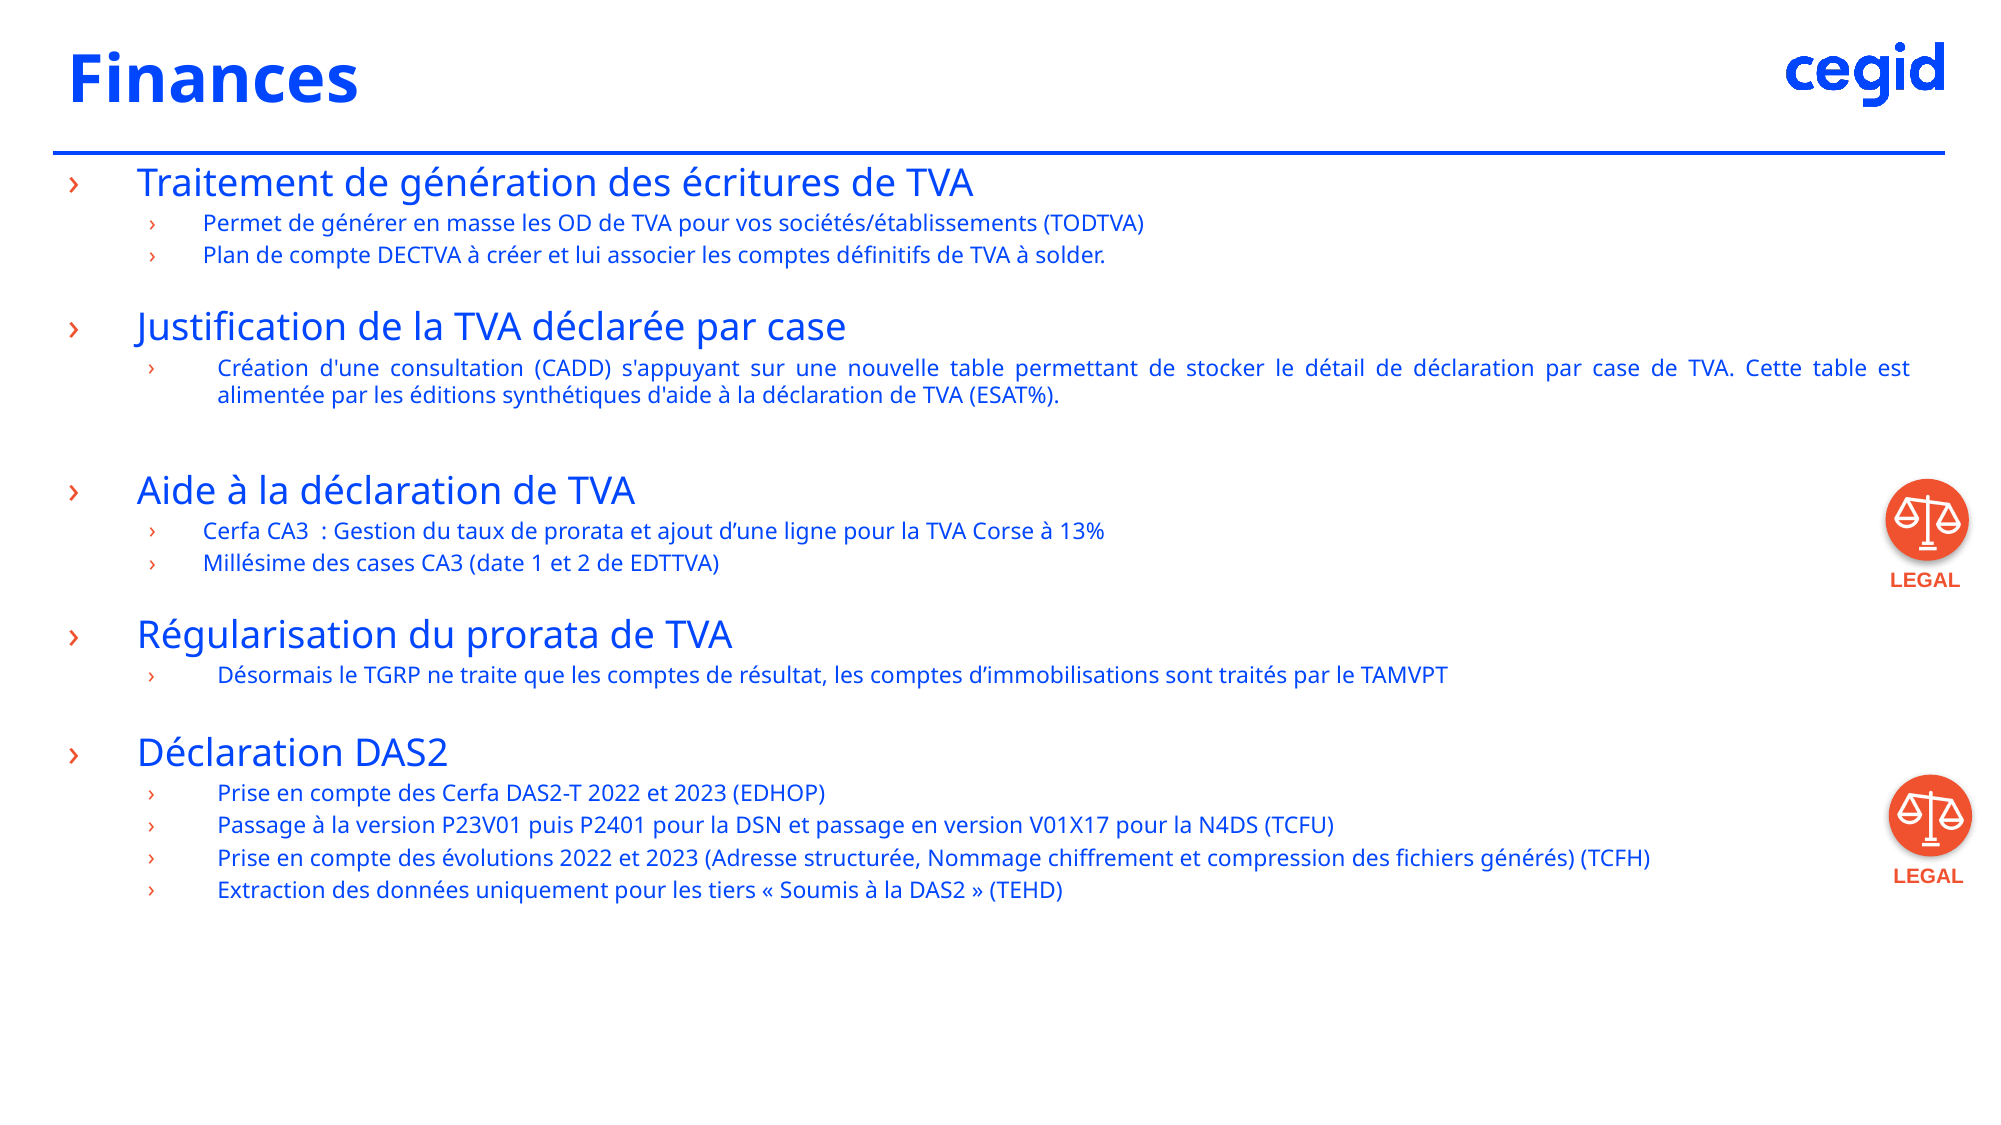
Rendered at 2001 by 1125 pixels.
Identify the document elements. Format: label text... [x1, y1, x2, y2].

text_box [1882, 478, 1973, 591]
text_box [1885, 773, 1976, 887]
title Finances [52, 30, 1945, 116]
list Traitement de génération des écritures de TVA Permet de générer en masse les OD de TVA pour vos sociétés/établissements (TODTVA) Plan de compte DECTVA à créer et lui associer les comptes définitifs de TVA à solder. Justification de la TVA déclarée par case Création d'une consultation (CADD) s'appuyant sur une nouvelle table permettant de stocker le détail de déclaration par case de TVA. Cette table est alimentée par les éditions synthétiques d'aide à la déclaration de TVA (ESAT%). Aide à la déclaration de TVA Cerfa CA3 : Gestion du taux de prorata et ajout d’une ligne pour la TVA Corse à 13% Millésime des cases CA3 (date 1 et 2 de EDTTVA) Régularisation du prorata de TVA Désormais le TGRP ne traite que les comptes de résultat, les comptes d’immobilisations sont traités par le TAMVPT Déclaration DAS2 Prise en compte des Cerfa DAS2-T 2022 et 2023 (EDHOP) Passage à la version P23V01 puis P2401 pour la DSN et passage en version V01X17 pour la N4DS (TCFU) Prise en compte des évolutions 2022 et 2023 (Adresse structurée, Nommage chiffrement et compression des fichiers générés) (TCFH) Extraction des données uniquement pour les tiers « Soumis à la DAS2 » (TEHD) [52, 150, 1928, 919]
